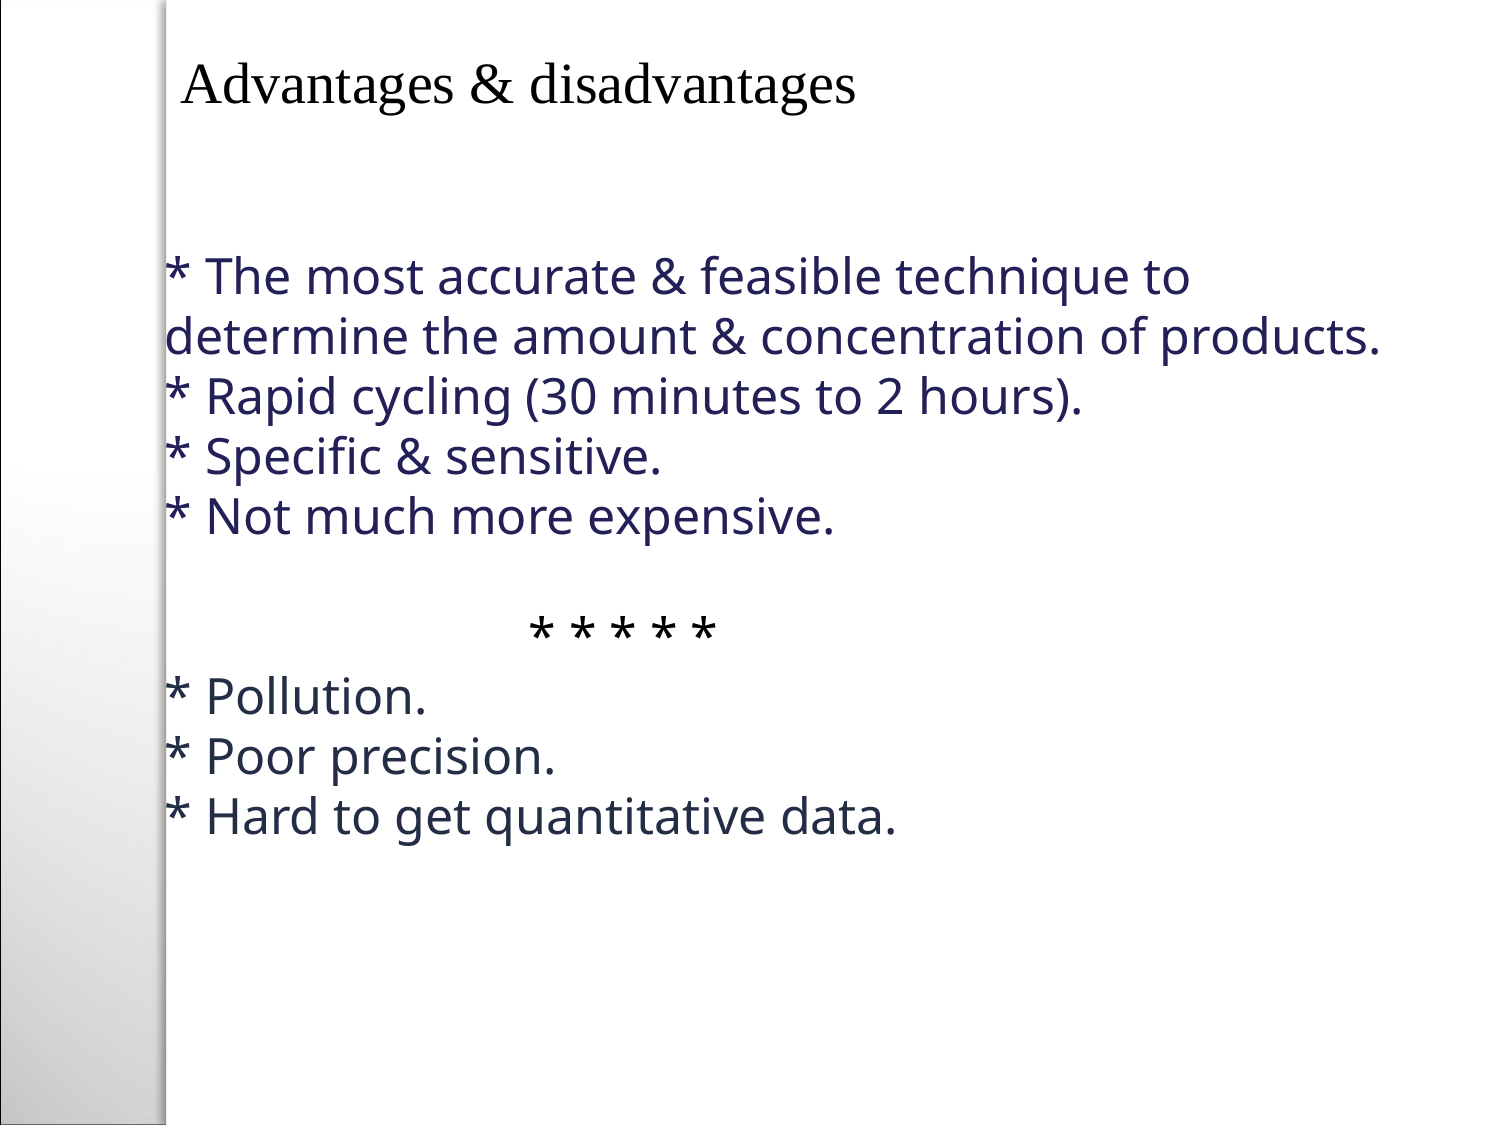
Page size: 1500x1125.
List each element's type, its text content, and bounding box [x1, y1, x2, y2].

text_box * The most accurate & feasible technique to determine the amount & concentration of products. * Rapid cycling (30 minutes to 2 hours). * Specific & sensitive. * Not much more expensive. * * * * * * Pollution. * Poor precision. * Hard to get quantitative data. [150, 237, 1424, 898]
picture [0, 0, 166, 1125]
text_box Advantages & disadvantages [165, 37, 873, 123]
